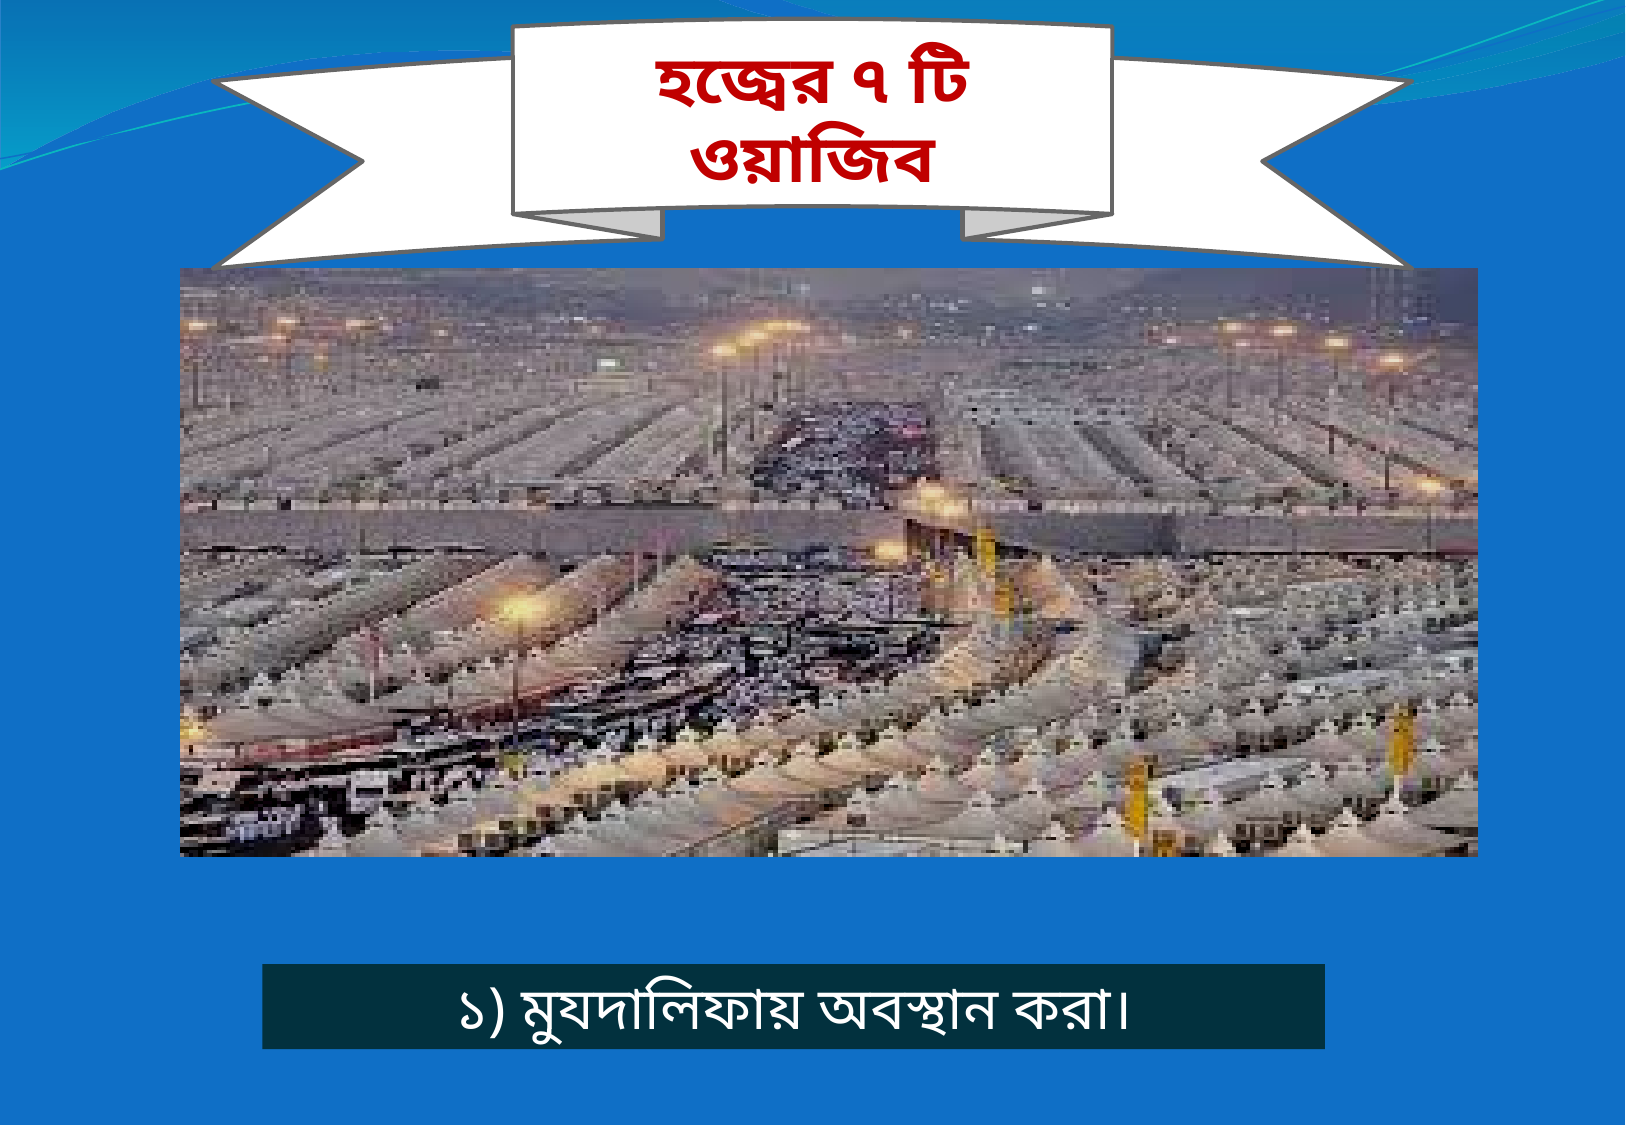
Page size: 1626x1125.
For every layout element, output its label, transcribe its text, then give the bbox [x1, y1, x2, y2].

picture [180, 268, 1478, 857]
text_box ১) মুযদালিফায় অবস্থান করা। [262, 964, 1325, 1050]
text_box হজ্বের ৭ টি ওয়াজিব [212, 18, 1413, 267]
